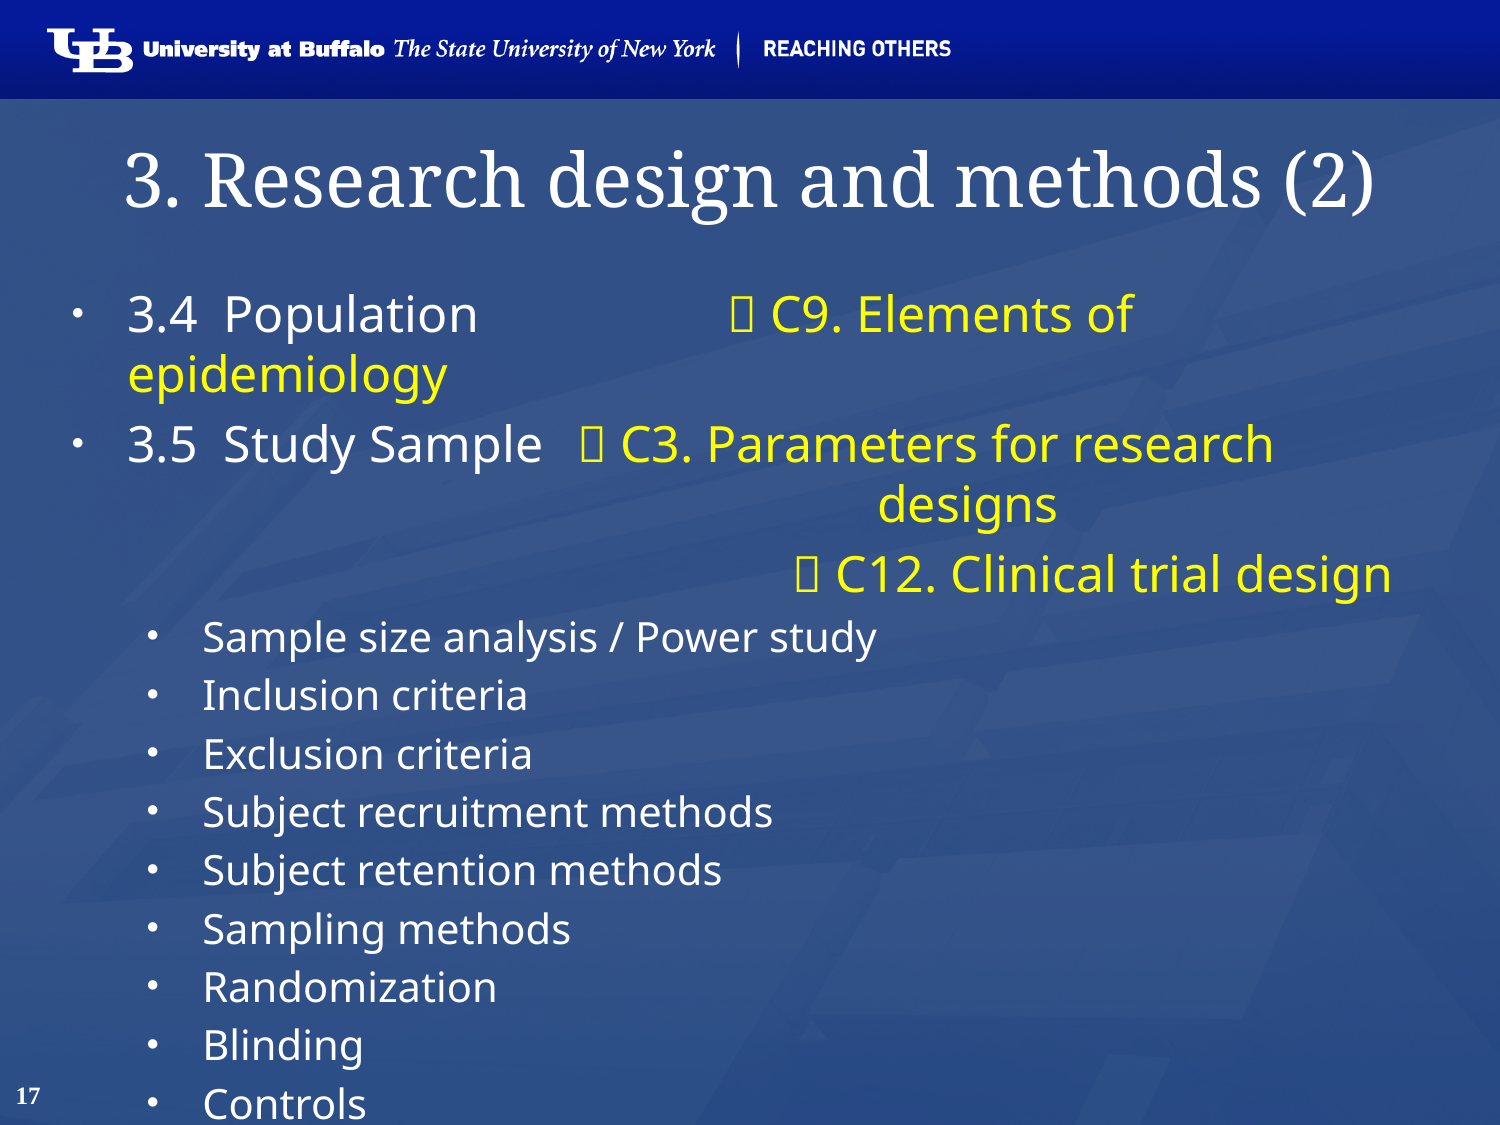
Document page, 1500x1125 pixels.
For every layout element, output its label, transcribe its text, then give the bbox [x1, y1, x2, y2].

title 3. Research design and methods (2) [37, 125, 1463, 250]
picture [0, 0, 1500, 99]
list 3.4 Population  C9. Elements of epidemiology 3.5 Study Sample  C3. Parameters for research designs  C12. Clinical trial design Sample size analysis / Power study Inclusion criteria Exclusion criteria Subject recruitment methods Subject retention methods Sampling methods Randomization Blinding Controls [37, 275, 1463, 1088]
slide_number 17 [0, 1064, 75, 1125]
